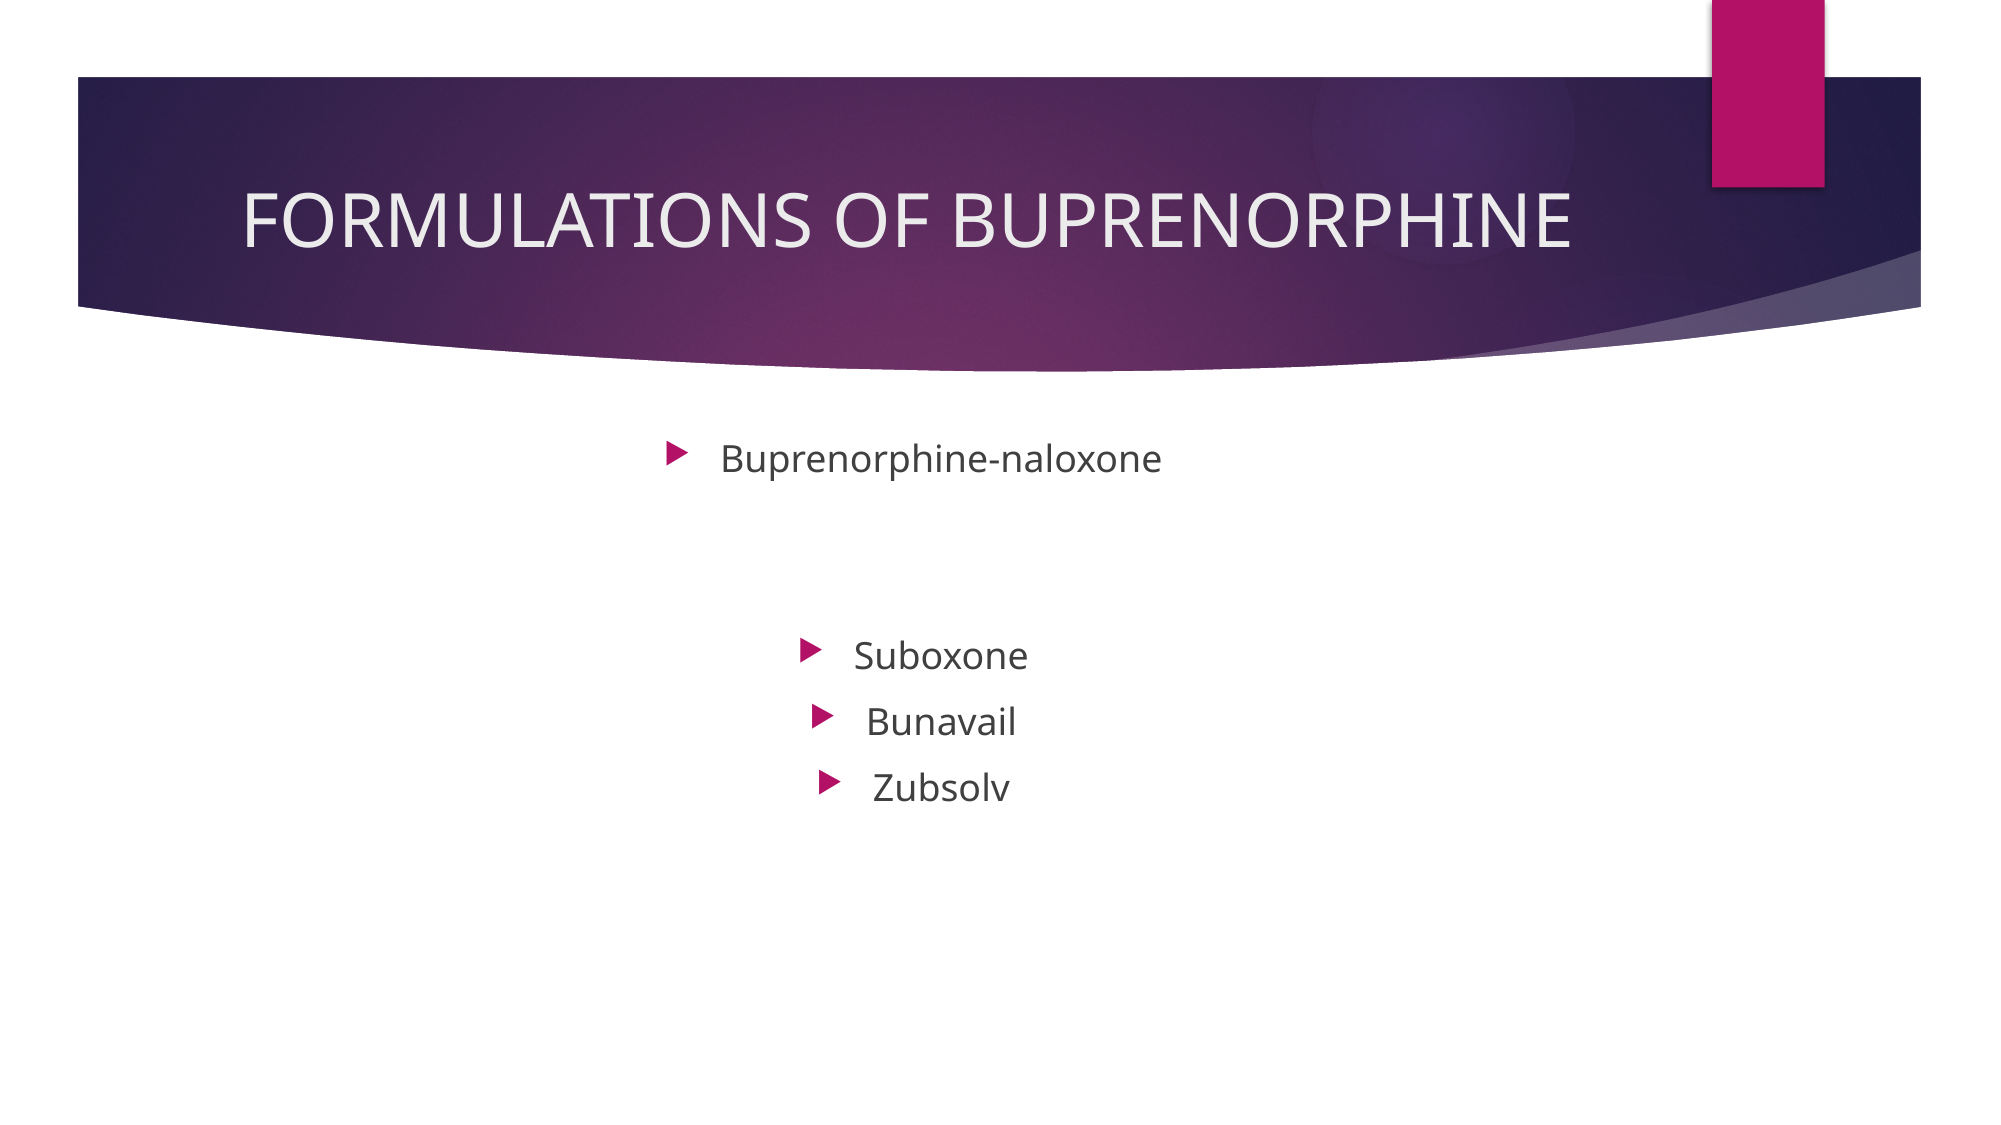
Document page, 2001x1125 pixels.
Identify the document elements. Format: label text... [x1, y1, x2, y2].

title FORMULATIONS OF BUPRENORPHINE [189, 159, 1627, 276]
list Buprenorphine-naloxone Suboxone Bunavail Zubsolv [189, 427, 1638, 988]
